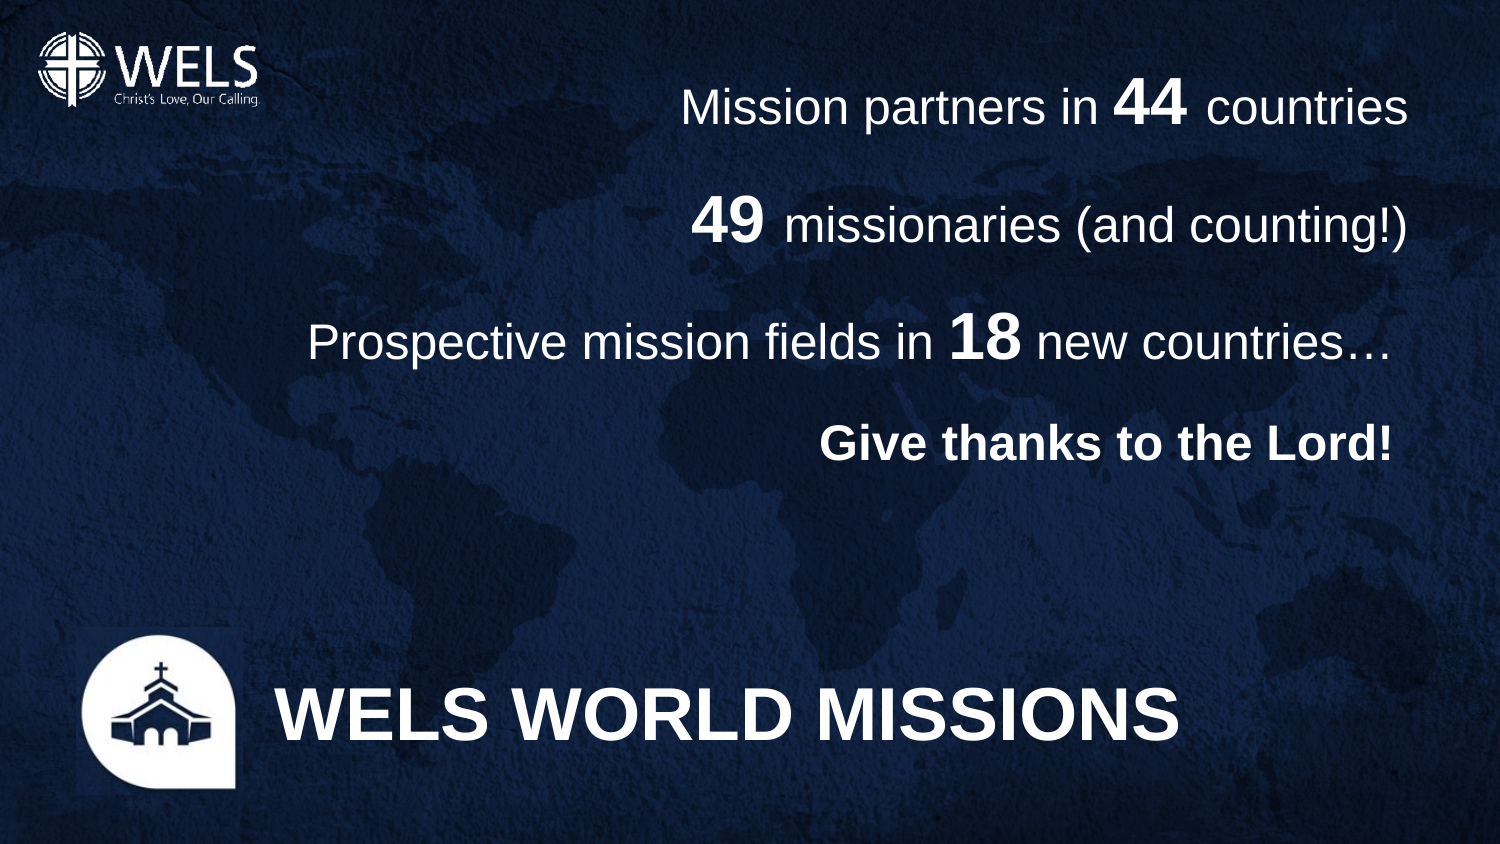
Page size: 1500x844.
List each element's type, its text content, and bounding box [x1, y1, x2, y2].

picture [0, 0, 1500, 844]
text_box Mission partners in 44 countries 49 missionaries (and counting!) Prospective mission fields in 18 new countries… Give thanks to the Lord! [76, 50, 1424, 478]
text_box WELS WORLD MISSIONS [259, 657, 1241, 763]
